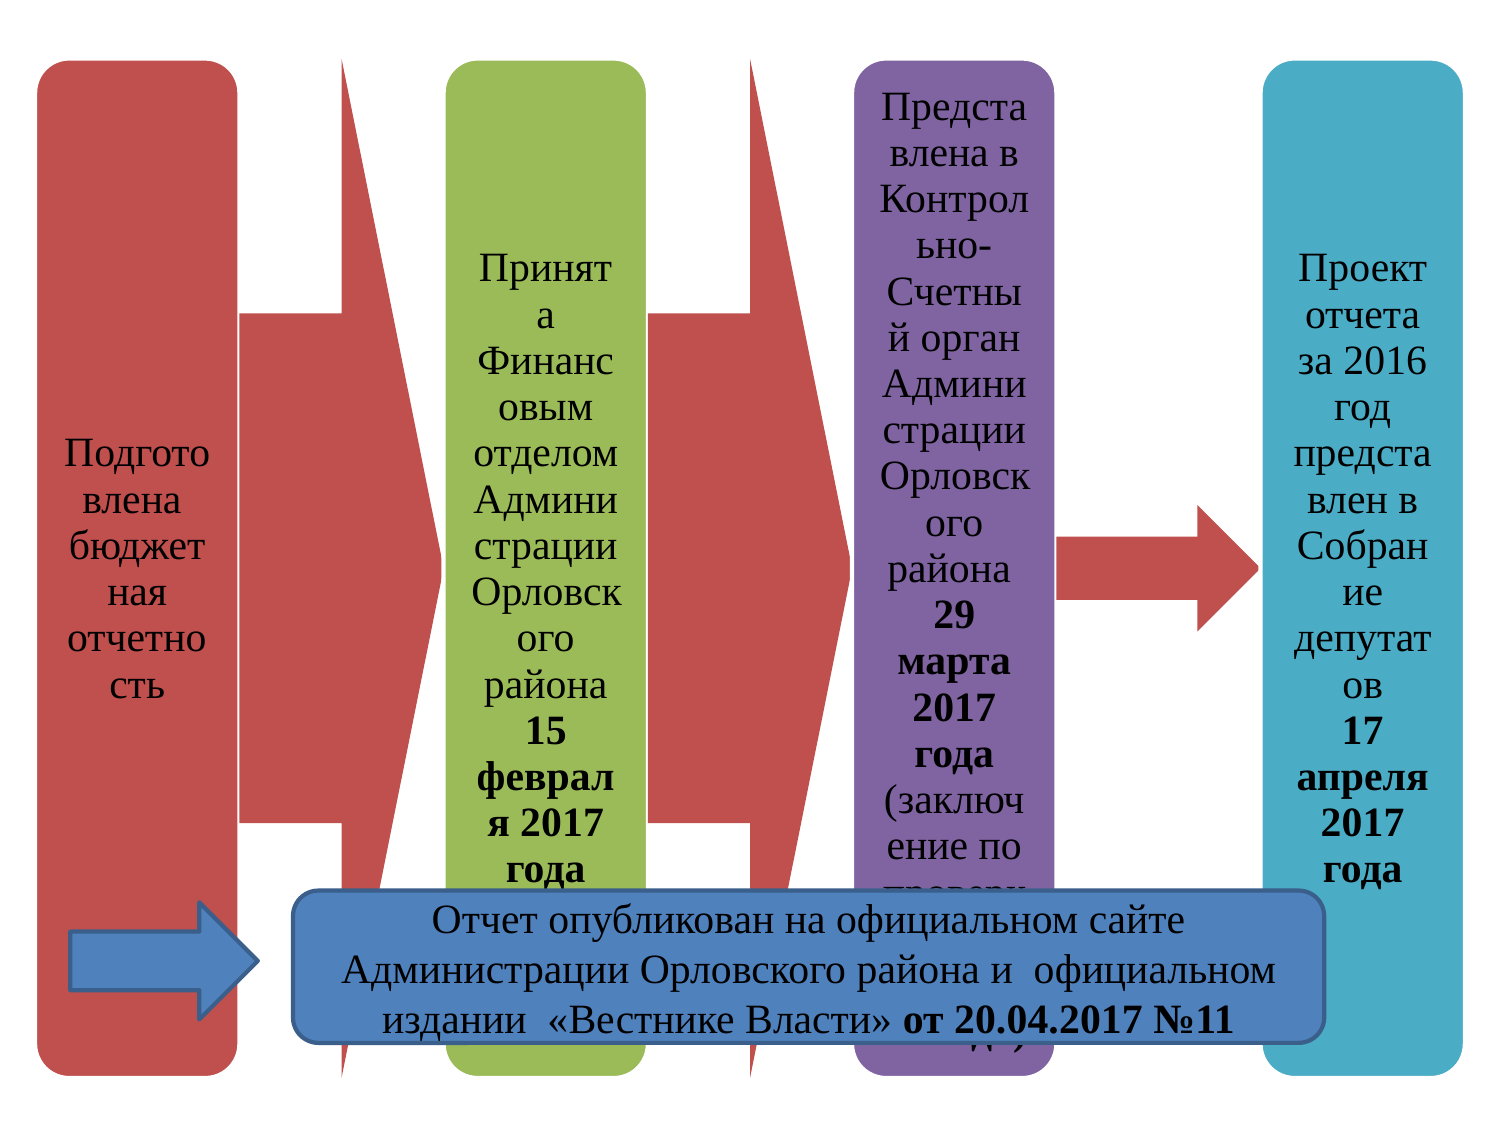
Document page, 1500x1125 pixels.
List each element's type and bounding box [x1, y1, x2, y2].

text_box [34, 58, 1466, 1079]
